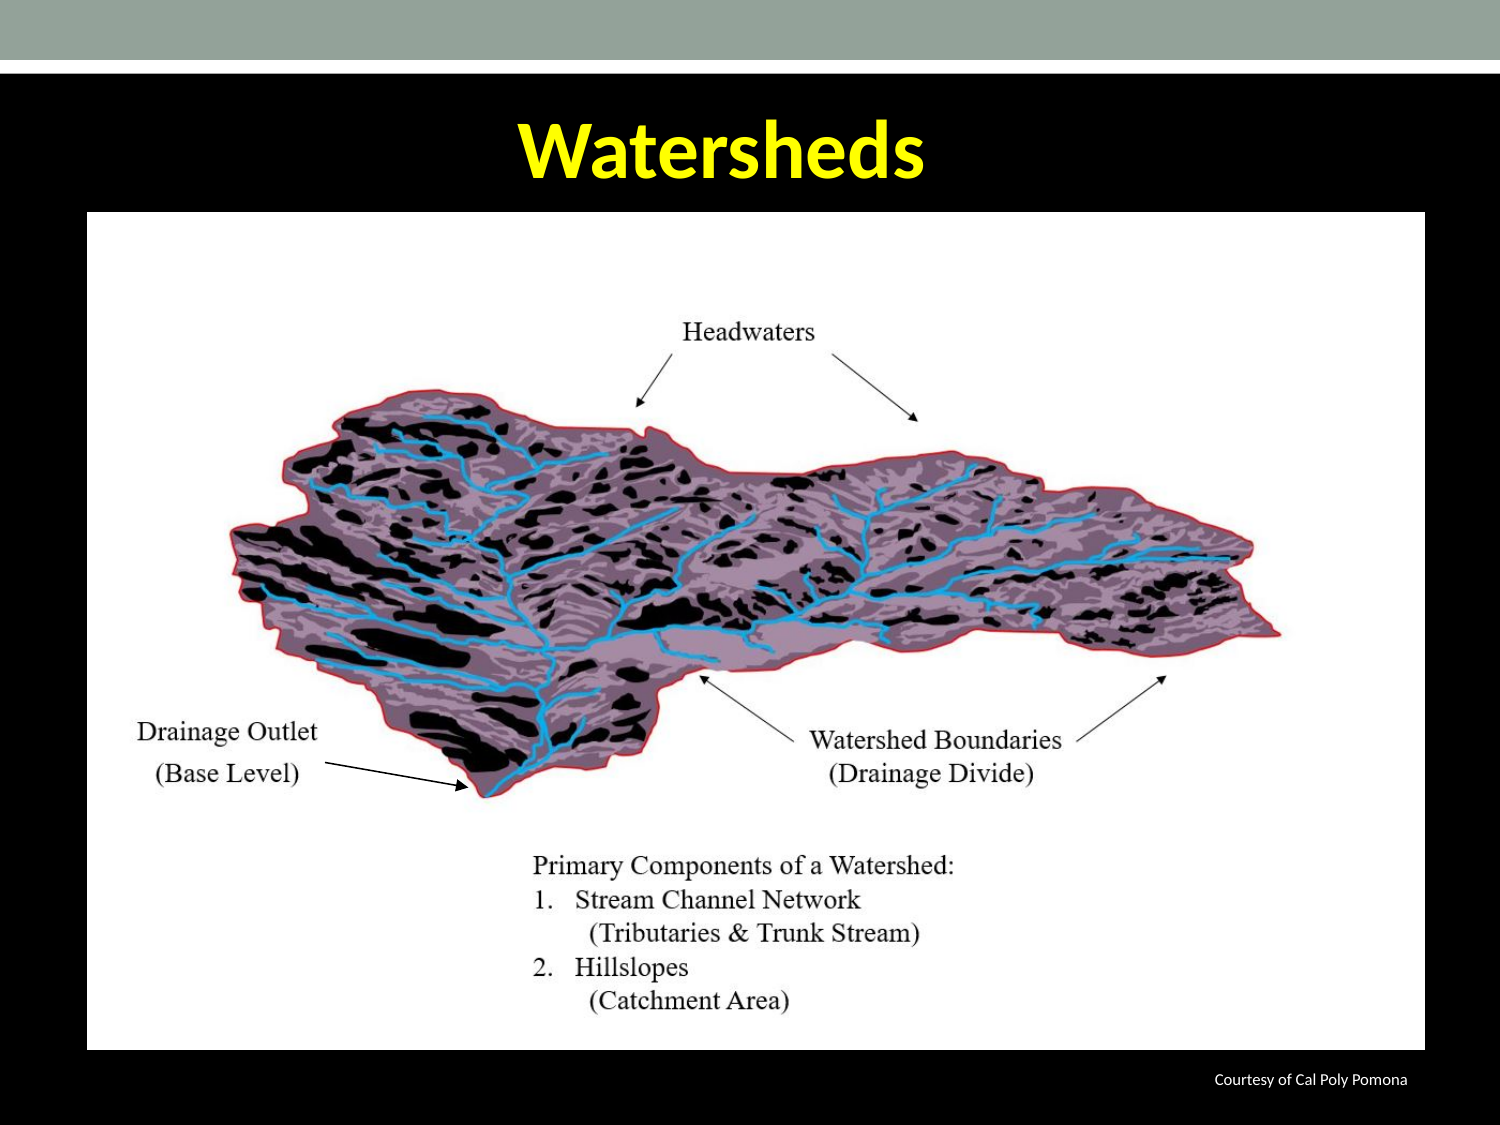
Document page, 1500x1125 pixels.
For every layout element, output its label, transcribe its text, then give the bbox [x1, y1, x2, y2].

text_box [87, 212, 1426, 1051]
text_box Courtesy of Cal Poly Pomona [1200, 1061, 1450, 1096]
text_box Watersheds [502, 87, 942, 203]
